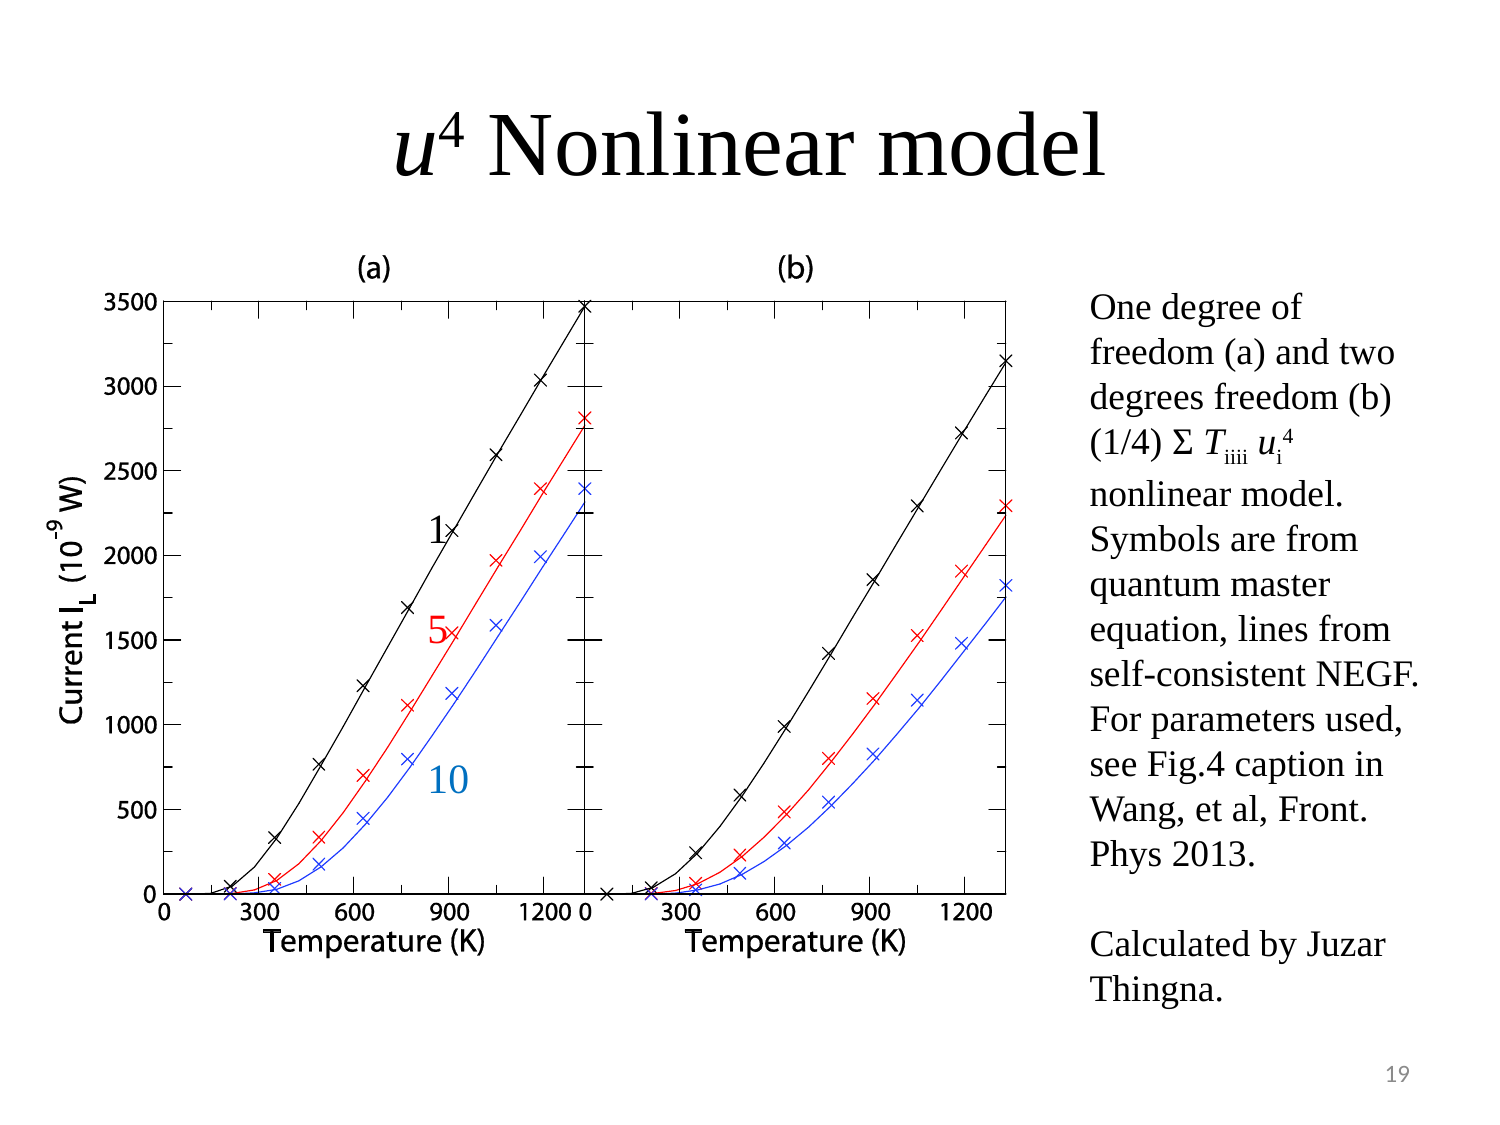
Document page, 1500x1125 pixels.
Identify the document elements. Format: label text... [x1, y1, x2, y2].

text_box One degree of freedom (a) and two degrees freedom (b) (1/4) Σ Tiiii ui4 nonlinear model. Symbols are from quantum master equation, lines from self-consistent NEGF. For parameters used, see Fig.4 caption in Wang, et al, Front. Phys 2013. Calculated by Juzar Thingna. [1074, 274, 1450, 1016]
picture [42, 249, 1013, 960]
title u4 Nonlinear model [75, 45, 1425, 233]
slide_number 19 [1074, 1042, 1425, 1103]
